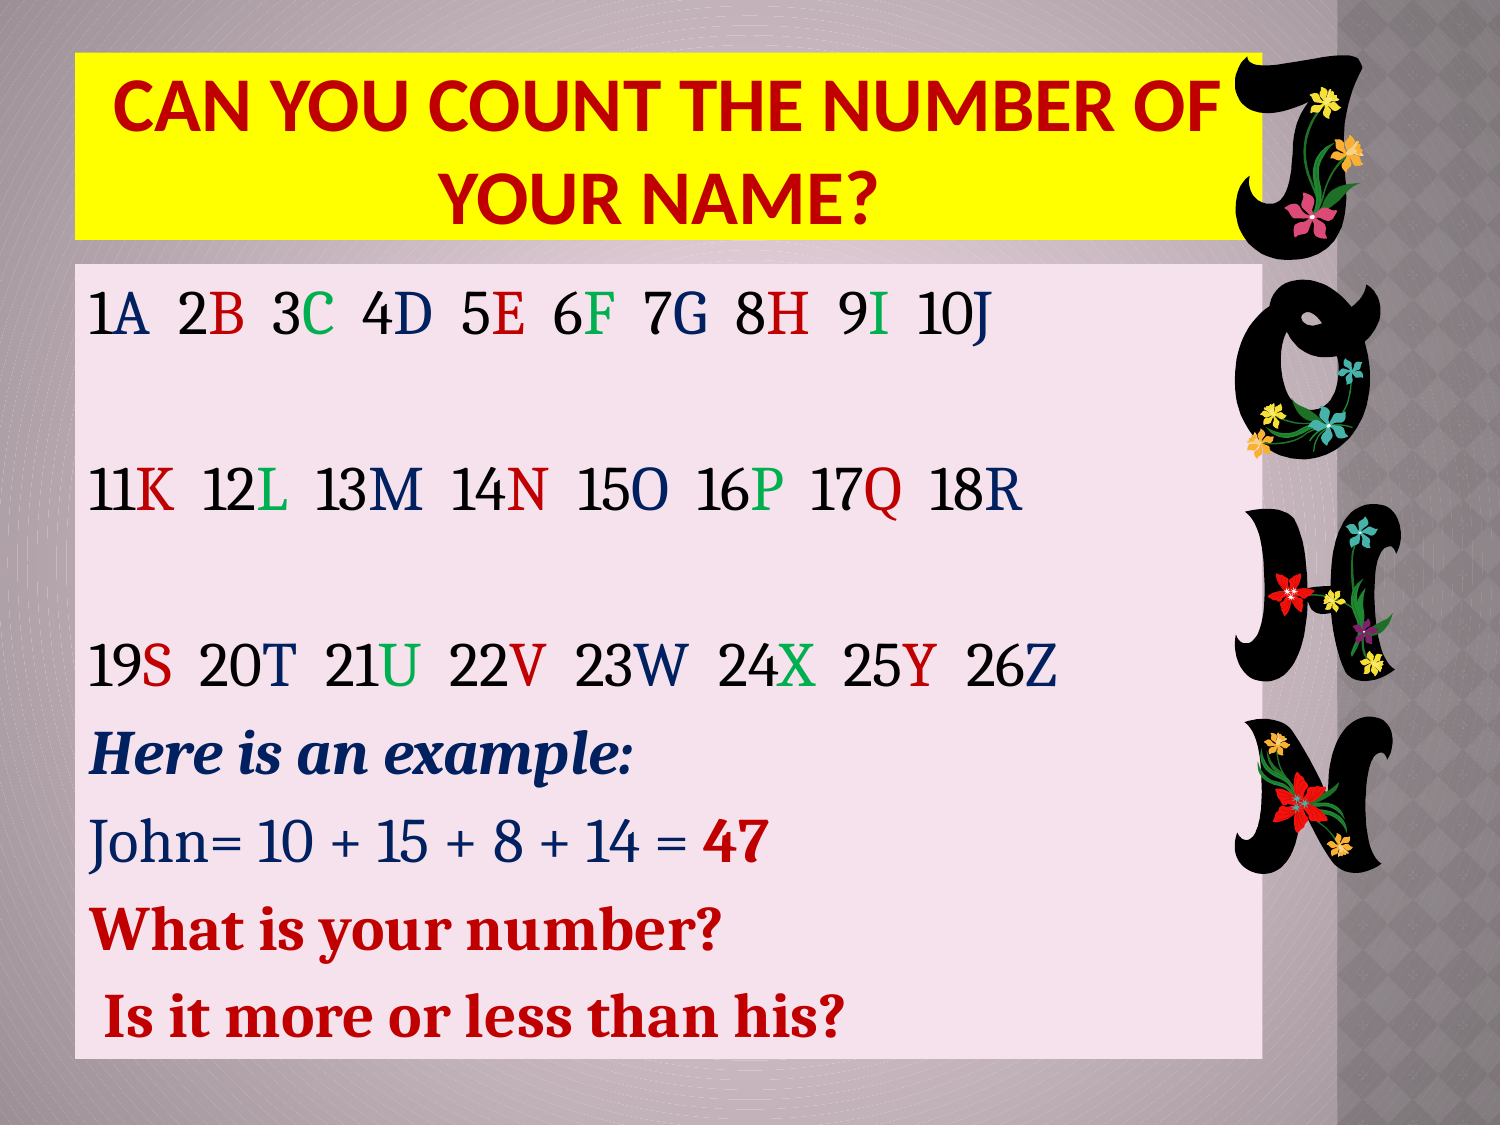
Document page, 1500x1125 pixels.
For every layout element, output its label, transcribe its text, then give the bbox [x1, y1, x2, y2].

picture [1233, 715, 1394, 875]
list 1A 2B 3C 4D 5E 6F 7G 8H 9I 10J 11K 12L 13M 14N 15O 16P 17Q 18R 19S 20T 21U 22V 23W 24X 25Y 26Z Here is an example: John= 10 + 15 + 8 + 14 = 47 What is your number? Is it more or less than his? [75, 264, 1263, 1059]
picture [1233, 54, 1365, 261]
title Can you count the number of your name? [75, 52, 1234, 240]
picture [1233, 503, 1402, 683]
picture [1233, 278, 1382, 461]
